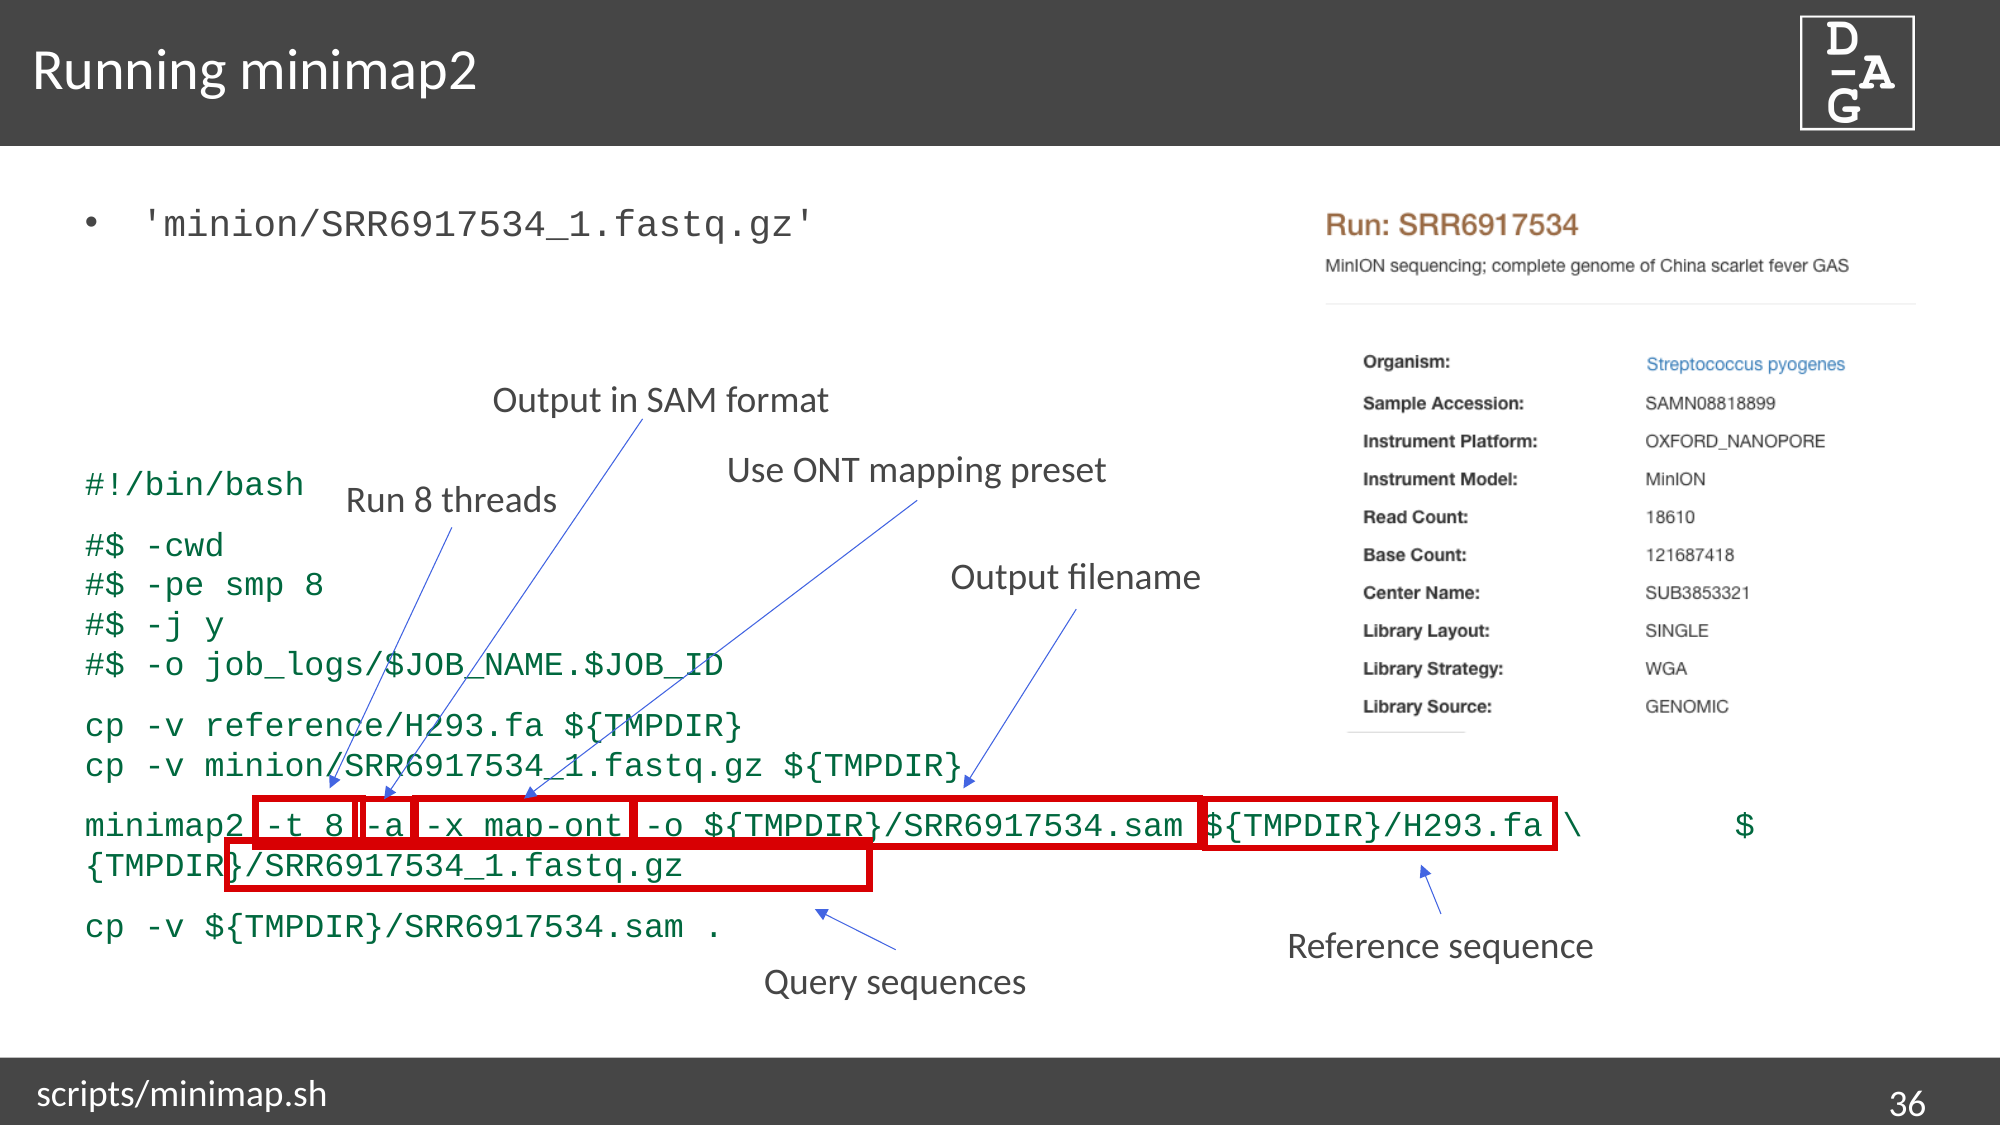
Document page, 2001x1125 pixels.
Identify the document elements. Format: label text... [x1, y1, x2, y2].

title Running minimap2 [32, 24, 1760, 122]
picture [1800, 15, 1916, 131]
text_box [255, 467, 354, 840]
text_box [354, 367, 847, 840]
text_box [415, 437, 1125, 840]
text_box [634, 544, 1219, 847]
text_box scripts/minimap.sh [21, 1061, 363, 1109]
picture [1307, 191, 1916, 733]
list 'minion/SRR6917534_1.fastq.gz' #!/bin/bash #$ -cwd #$ -pe smp 8 #$ -j y #$ -o job_logs/$JOB_NAME.$JOB_ID cp -v reference/H293.fa ${TMPDIR} cp -v minion/SRR6917534_1.fastq.gz ${TMPDIR} minimap2 -t 8 -a -x map-ont -o ${TMPDIR}/SRR6917534.sam ${TMPDIR}/H293.fa \ ${TMPDIR}/SRR6917534_1.fastq.gz cp -v ${TMPDIR}/SRR6917534.sam . [84, 191, 1916, 1020]
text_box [1204, 799, 1612, 975]
slide_number 36 [1873, 1071, 1980, 1109]
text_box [226, 840, 1044, 1011]
